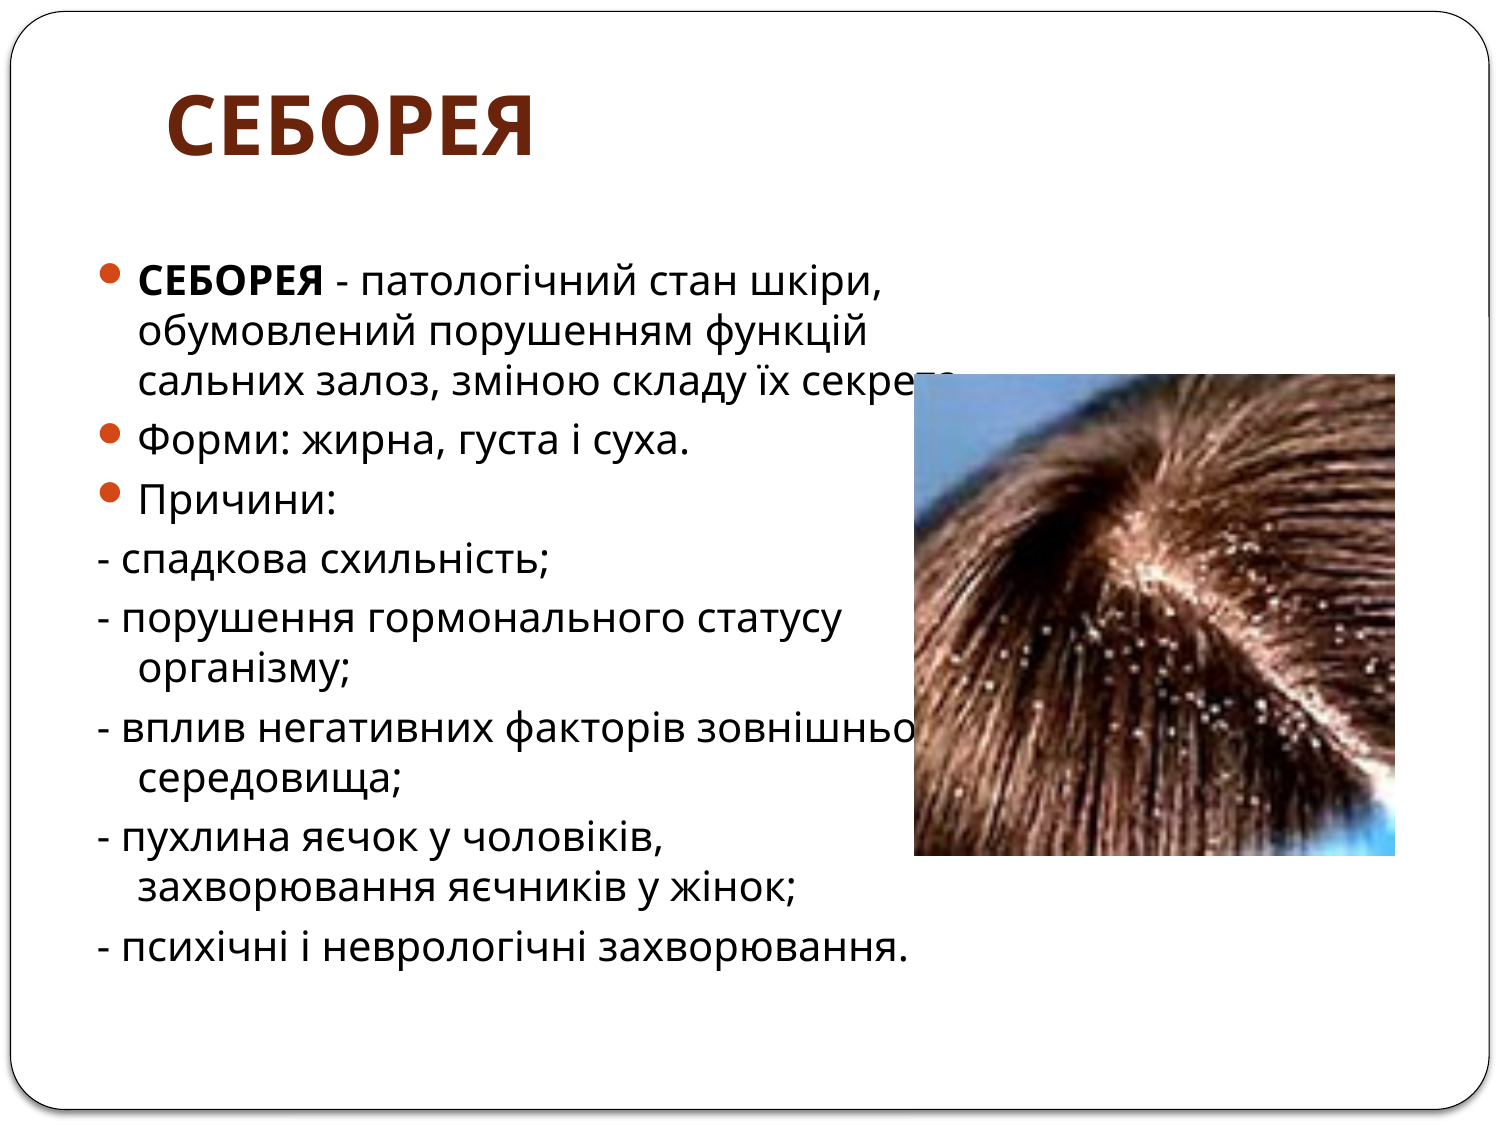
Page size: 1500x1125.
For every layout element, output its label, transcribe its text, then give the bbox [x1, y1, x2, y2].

picture [913, 374, 1395, 856]
title СЕБОРЕЯ [150, 45, 1425, 188]
list СЕБОРЕЯ - патологічний стан шкіри, обумовлений порушенням функцій сальних залоз, зміною складу їх секрета. Форми: жирна, густа і суха. Причини: - спадкова схильність; - порушення гормонального статусу організму; - вплив негативних факторів зовнішнього середовища; - пухлина яєчок у чоловіків, захворювання яєчників у жінок; - психічні і неврологічні захворювання. [82, 246, 987, 997]
